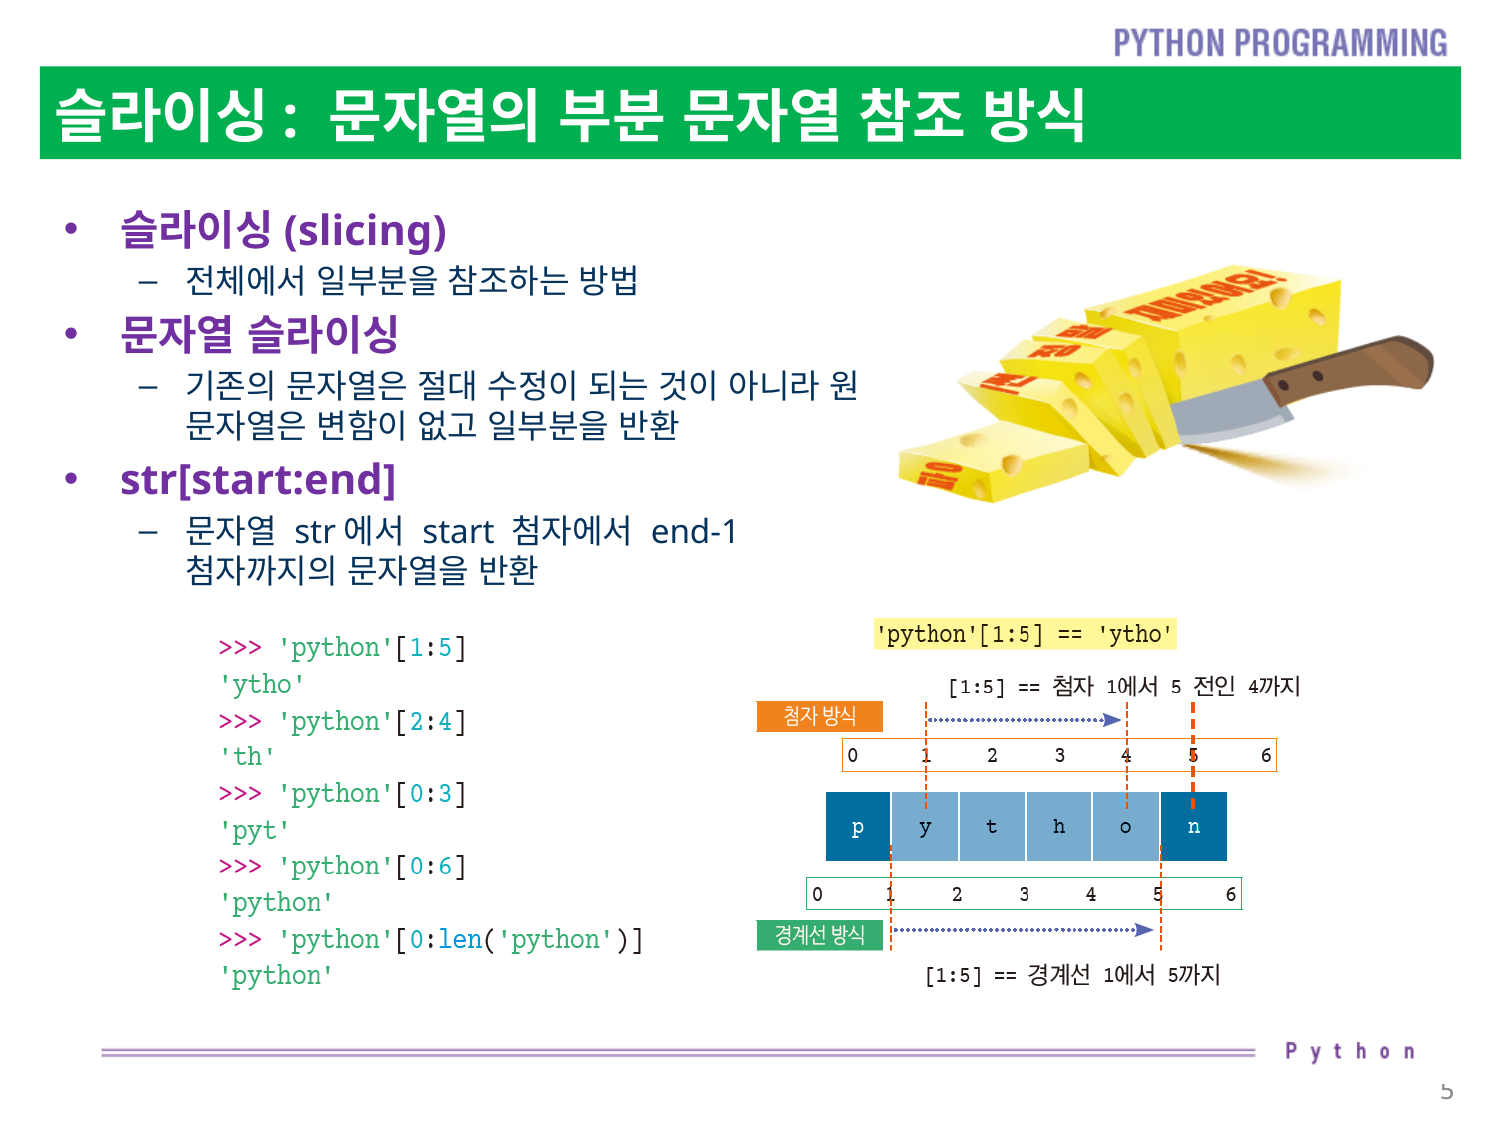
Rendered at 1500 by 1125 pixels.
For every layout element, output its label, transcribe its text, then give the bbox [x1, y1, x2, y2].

picture [1106, 13, 1462, 66]
picture [895, 249, 1445, 519]
slide_number 5 [1119, 1071, 1470, 1112]
title 슬라이싱: 문자열의 부분 문자열 참조 방식 [39, 76, 1444, 152]
list 슬라이싱(slicing) 전체에서 일부분을 참조하는 방법 문자열 슬라이싱 기존의 문자열은 절대 수정이 되는 것이 아니라 원 문자열은 변함이 없고 일부분을 반환 str[start:end] 문자열 str에서 start 첨자에서 end-1 첨자까지의 문자열을 반환 [48, 195, 900, 1041]
picture [18, 1020, 1483, 1084]
picture [210, 624, 650, 997]
picture [748, 606, 1306, 994]
